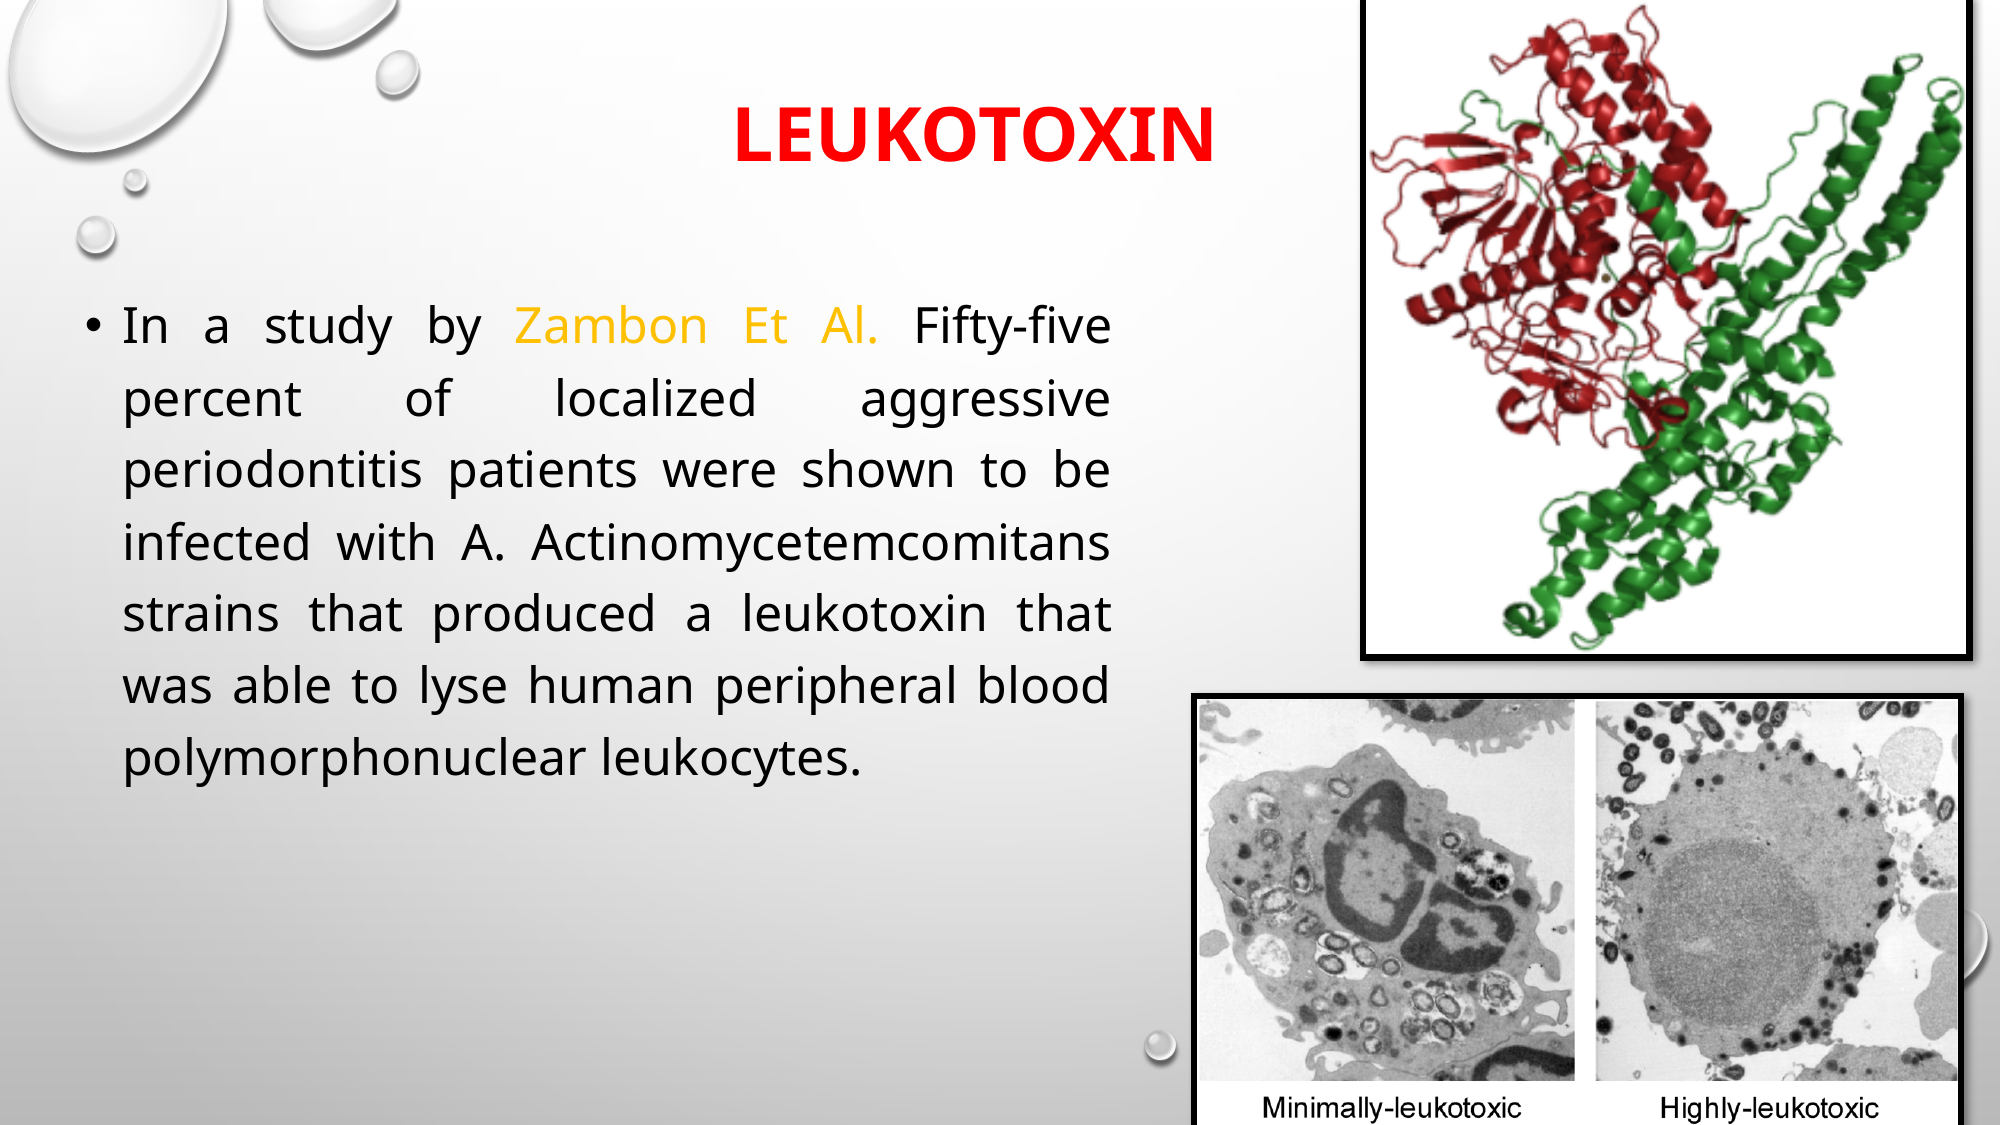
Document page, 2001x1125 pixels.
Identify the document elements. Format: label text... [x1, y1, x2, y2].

list In a study by Zambon Et Al. Fifty-five percent of localized aggressive periodontitis patients were shown to be infected with A. Actinomycetemcomitans strains that produced a leukotoxin that was able to lyse human peripheral blood polymorphonuclear leukocytes. [69, 274, 1128, 1076]
picture [1365, 0, 1967, 655]
picture [0, 0, 2000, 1125]
picture [1197, 698, 1959, 1125]
title LEUKOTOXIN [134, 36, 1359, 238]
